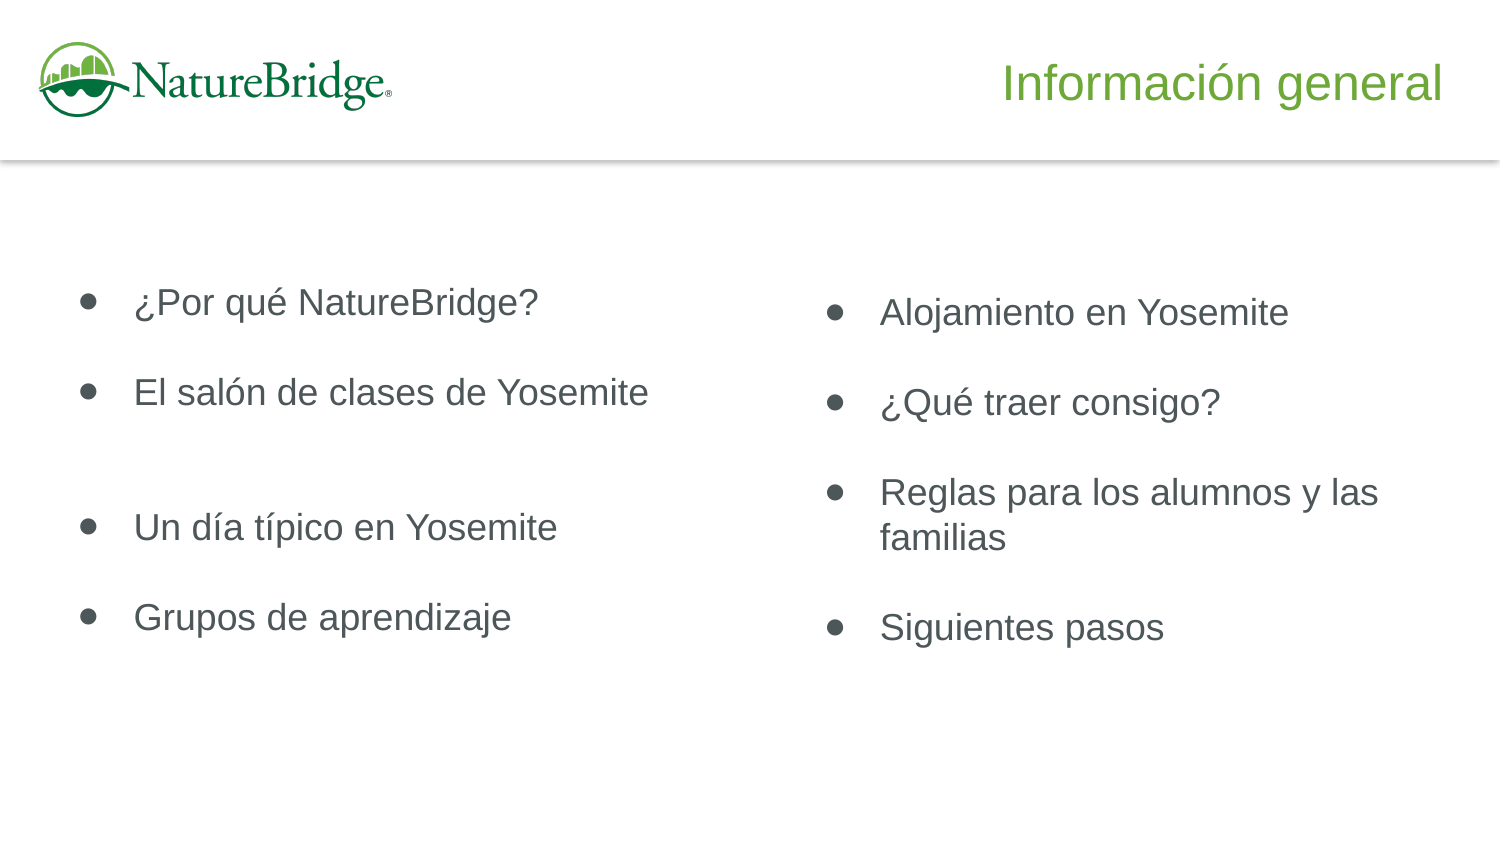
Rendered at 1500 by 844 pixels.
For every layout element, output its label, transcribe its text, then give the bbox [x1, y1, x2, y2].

text_box Alojamiento en Yosemite ¿Qué traer consigo? Reglas para los alumnos y las familias Siguientes pasos [790, 228, 1471, 750]
picture [38, 42, 392, 117]
list ¿Por qué NatureBridge? El salón de clases de Yosemite Un día típico en Yosemite Grupos de aprendizaje [43, 225, 750, 768]
list Información general [507, 42, 1459, 127]
